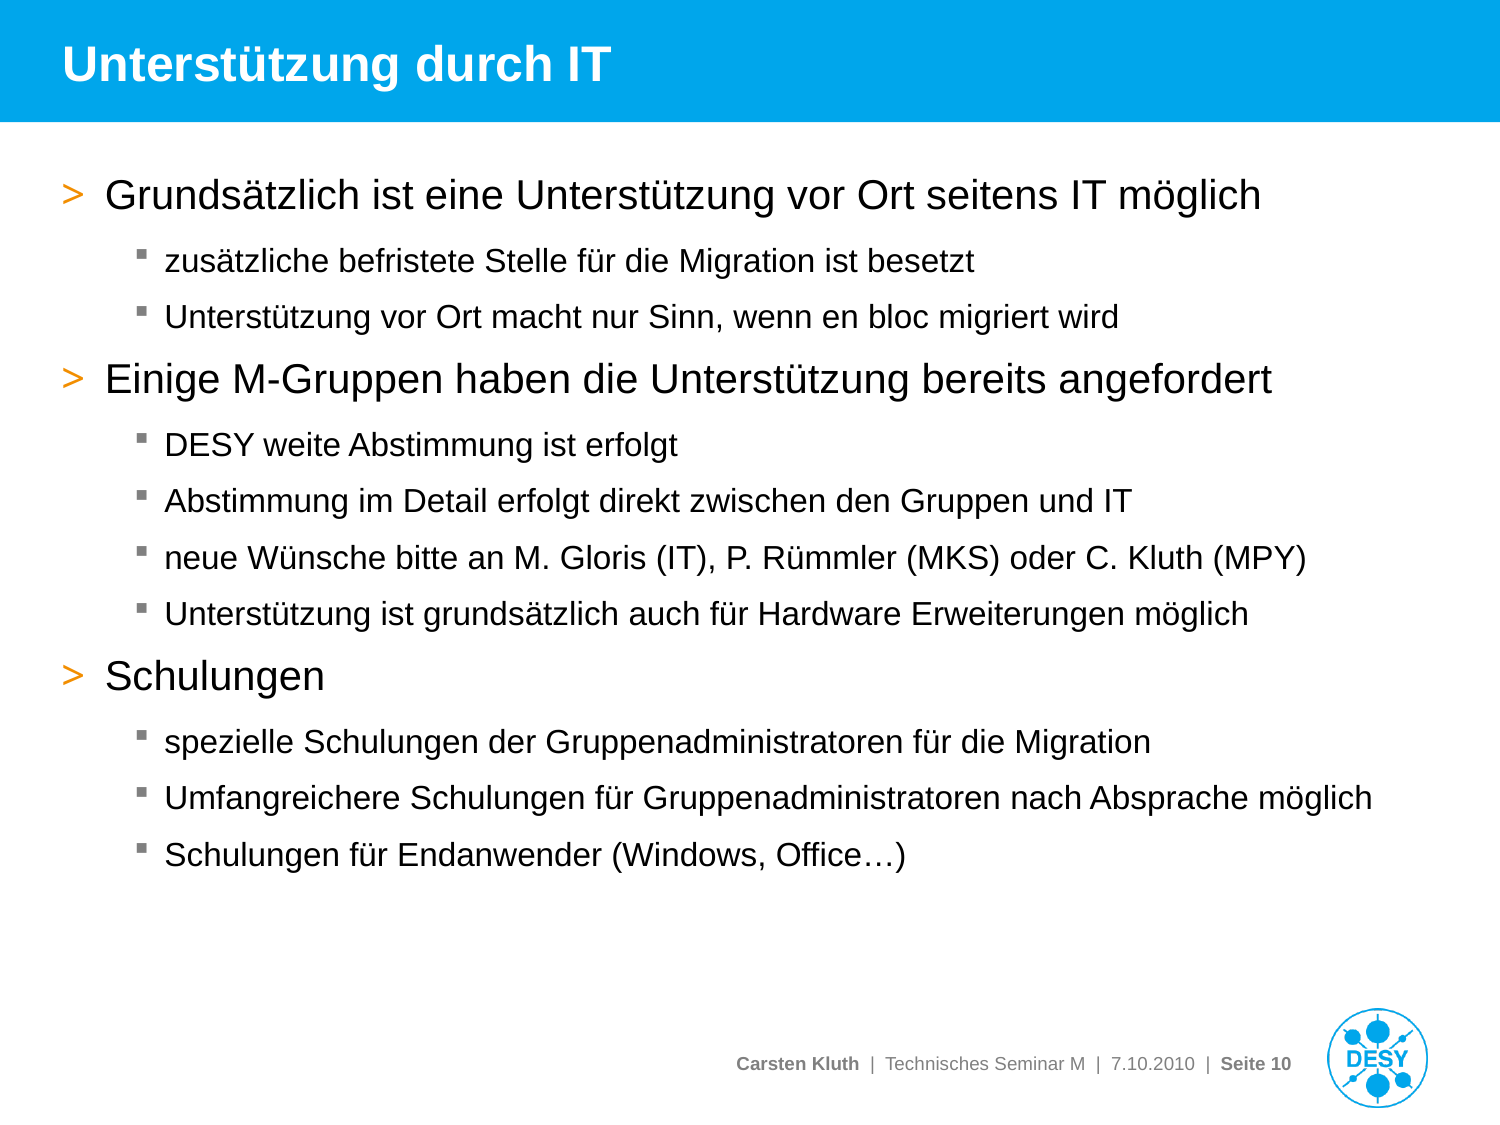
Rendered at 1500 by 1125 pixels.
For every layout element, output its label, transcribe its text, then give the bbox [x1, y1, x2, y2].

picture [1330, 1011, 1426, 1106]
picture [1391, 1071, 1428, 1108]
picture [1327, 1008, 1368, 1049]
title Unterstützung durch IT [47, 16, 1446, 107]
picture [1387, 1008, 1428, 1046]
list Grundsätzlich ist eine Unterstützung vor Ort seitens IT möglich zusätzliche befristete Stelle für die Migration ist besetzt Unterstützung vor Ort macht nur Sinn, wenn en bloc migriert wird Einige M-Gruppen haben die Unterstützung bereits angefordert DESY weite Abstimmung ist erfolgt Abstimmung im Detail erfolgt direkt zwischen den Gruppen und IT neue Wünsche bitte an M. Gloris (IT), P. Rümmler (MKS) oder C. Kluth (MPY) Unterstützung ist grundsätzlich auch für Hardware Erweiterungen möglich Schulungen spezielle Schulungen der Gruppenadministratoren für die Migration Umfangreichere Schulungen für Gruppenadministratoren nach Absprache möglich Schulungen für Endanwender (Windows, Office…) [46, 160, 1444, 947]
picture [1327, 1068, 1365, 1108]
